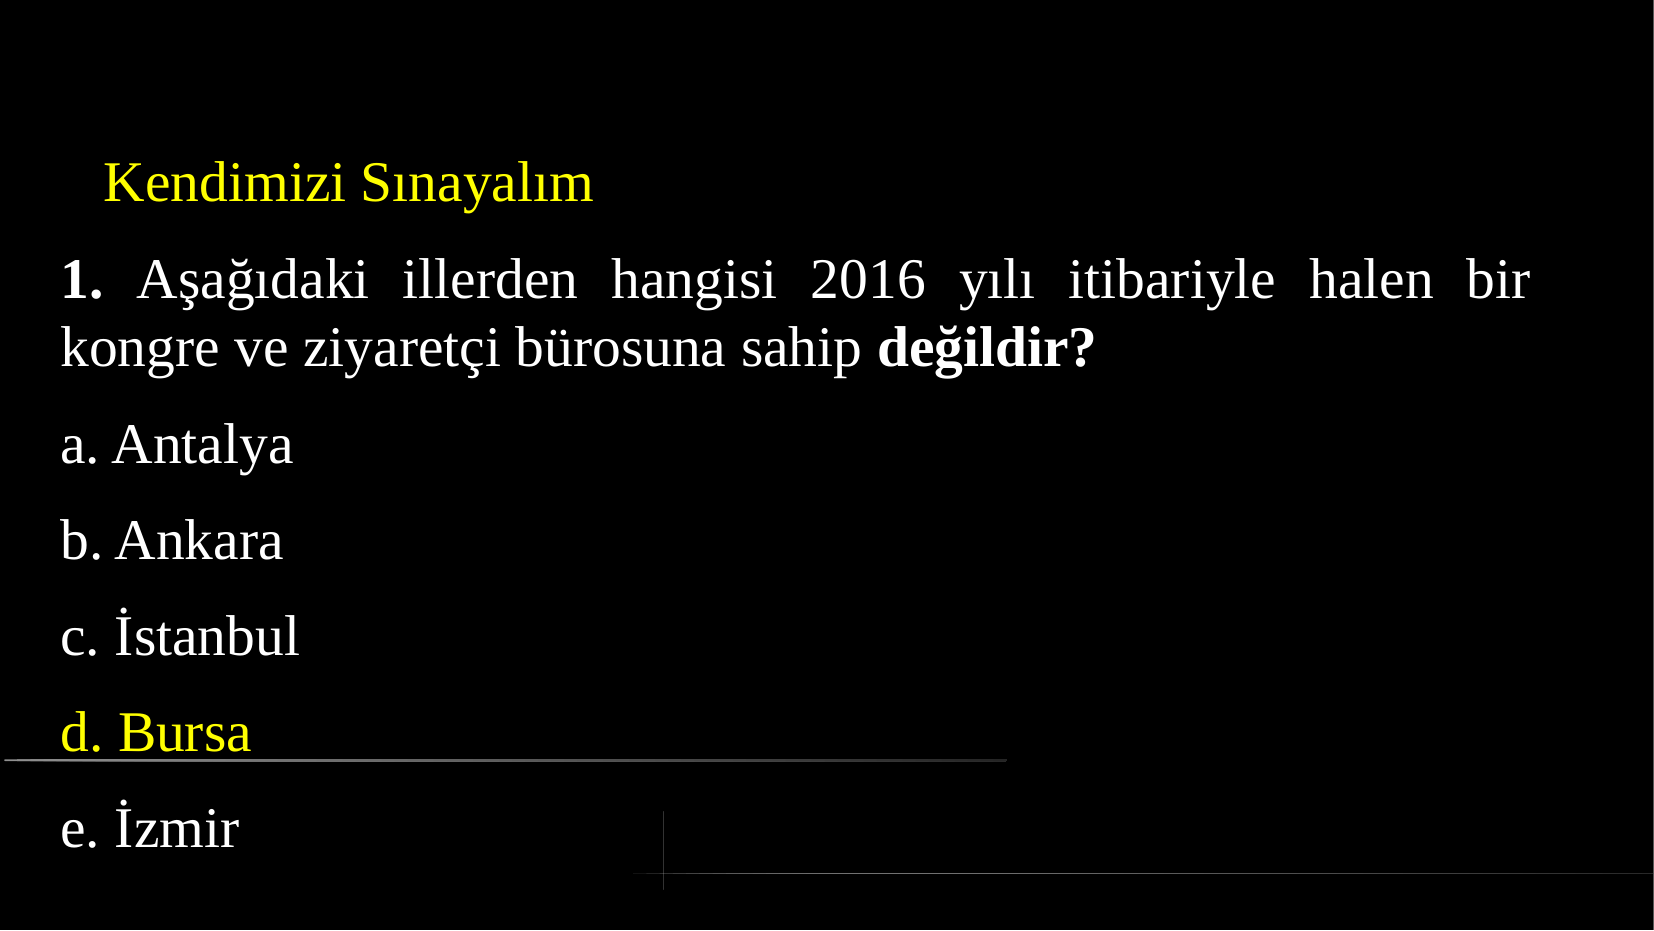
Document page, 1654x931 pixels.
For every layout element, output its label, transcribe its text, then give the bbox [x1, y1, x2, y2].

list Kendimizi Sınayalım 1. Aşağıdaki illerden hangisi 2016 yılı itibariyle halen bir kongre ve ziyaretçi bürosuna sahip değildir? a. Antalya b. Ankara c. İstanbul d. Bursa e. İzmir [60, 48, 1533, 865]
